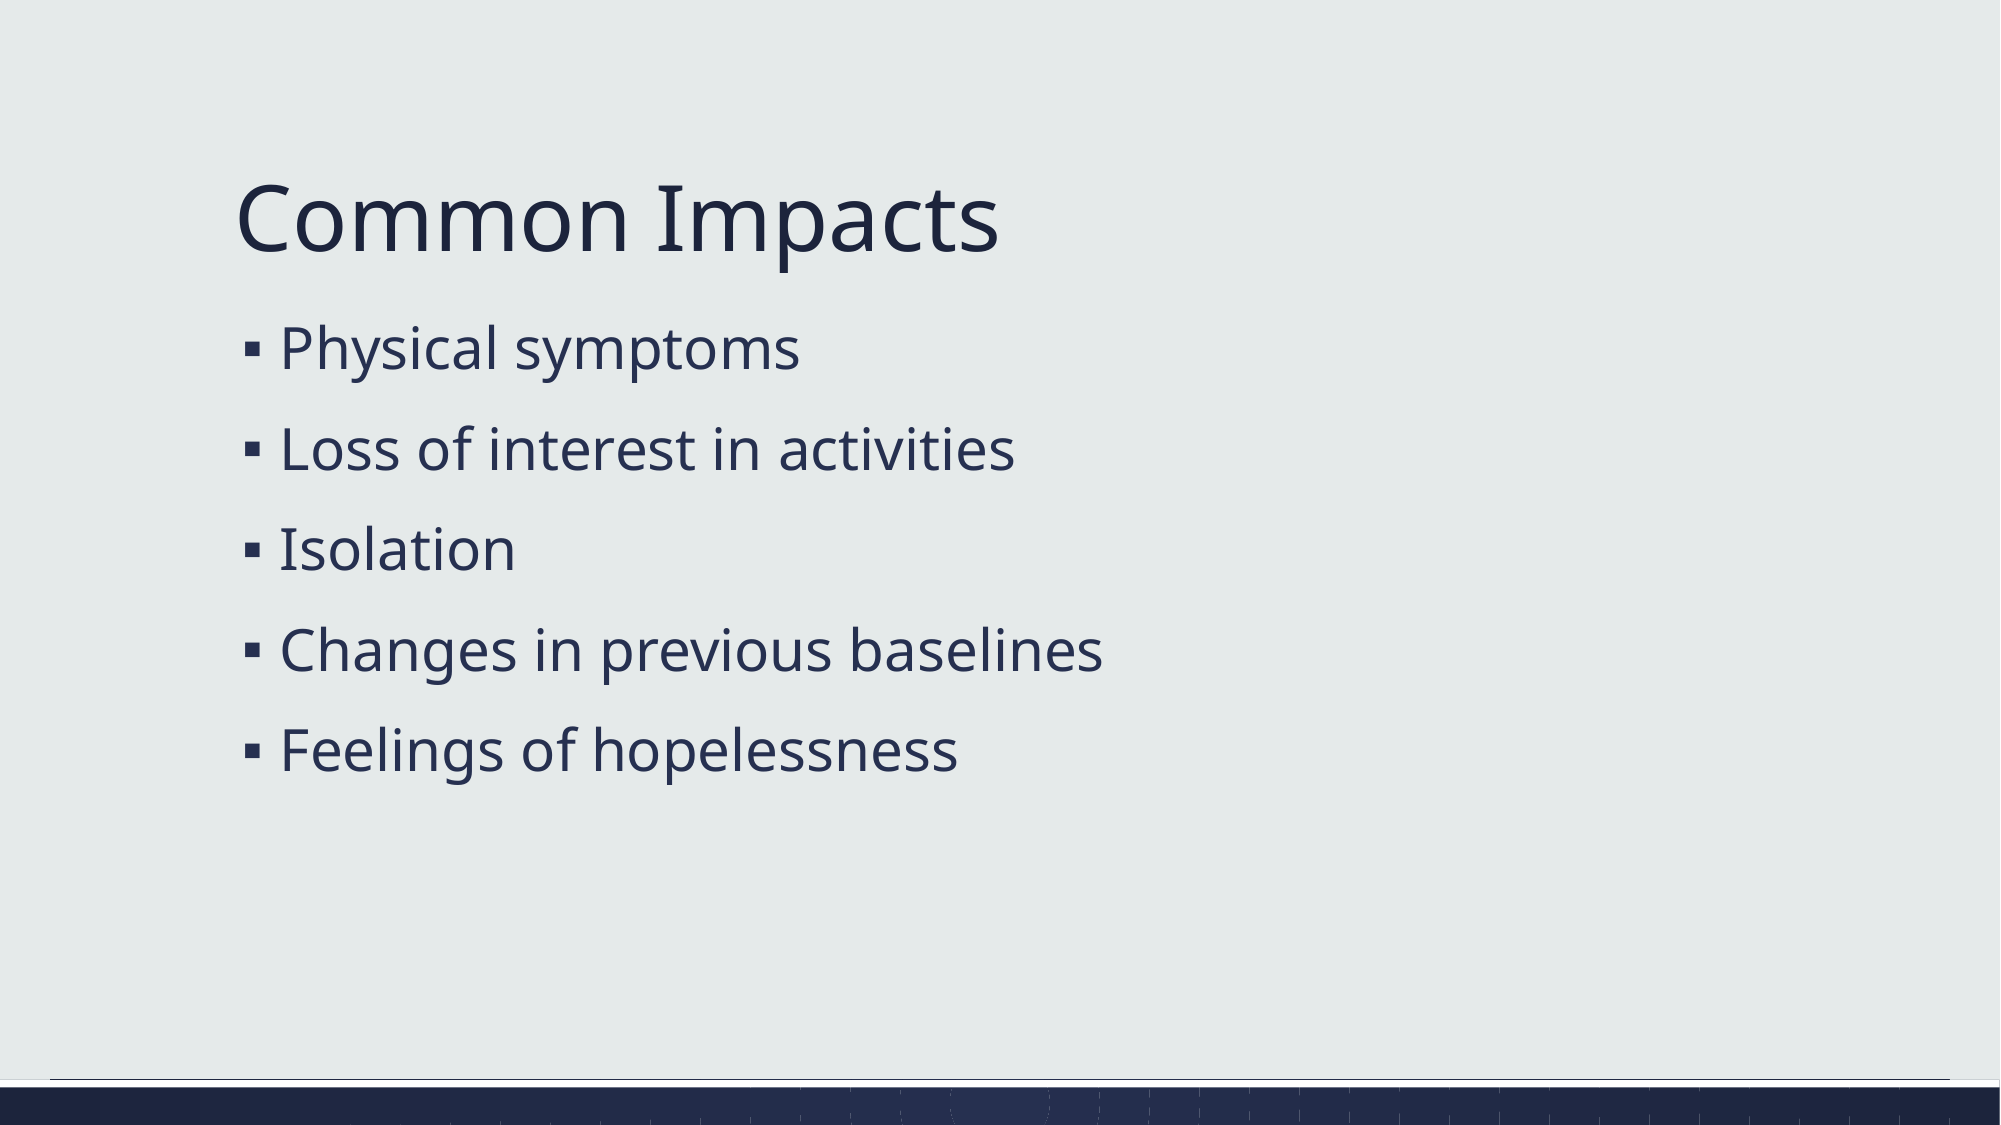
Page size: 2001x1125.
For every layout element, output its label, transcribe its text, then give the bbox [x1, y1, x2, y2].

list Physical symptoms Loss of interest in activities Isolation Changes in previous baselines Feelings of hopelessness [219, 311, 1780, 990]
title Common Impacts [219, 76, 1780, 279]
